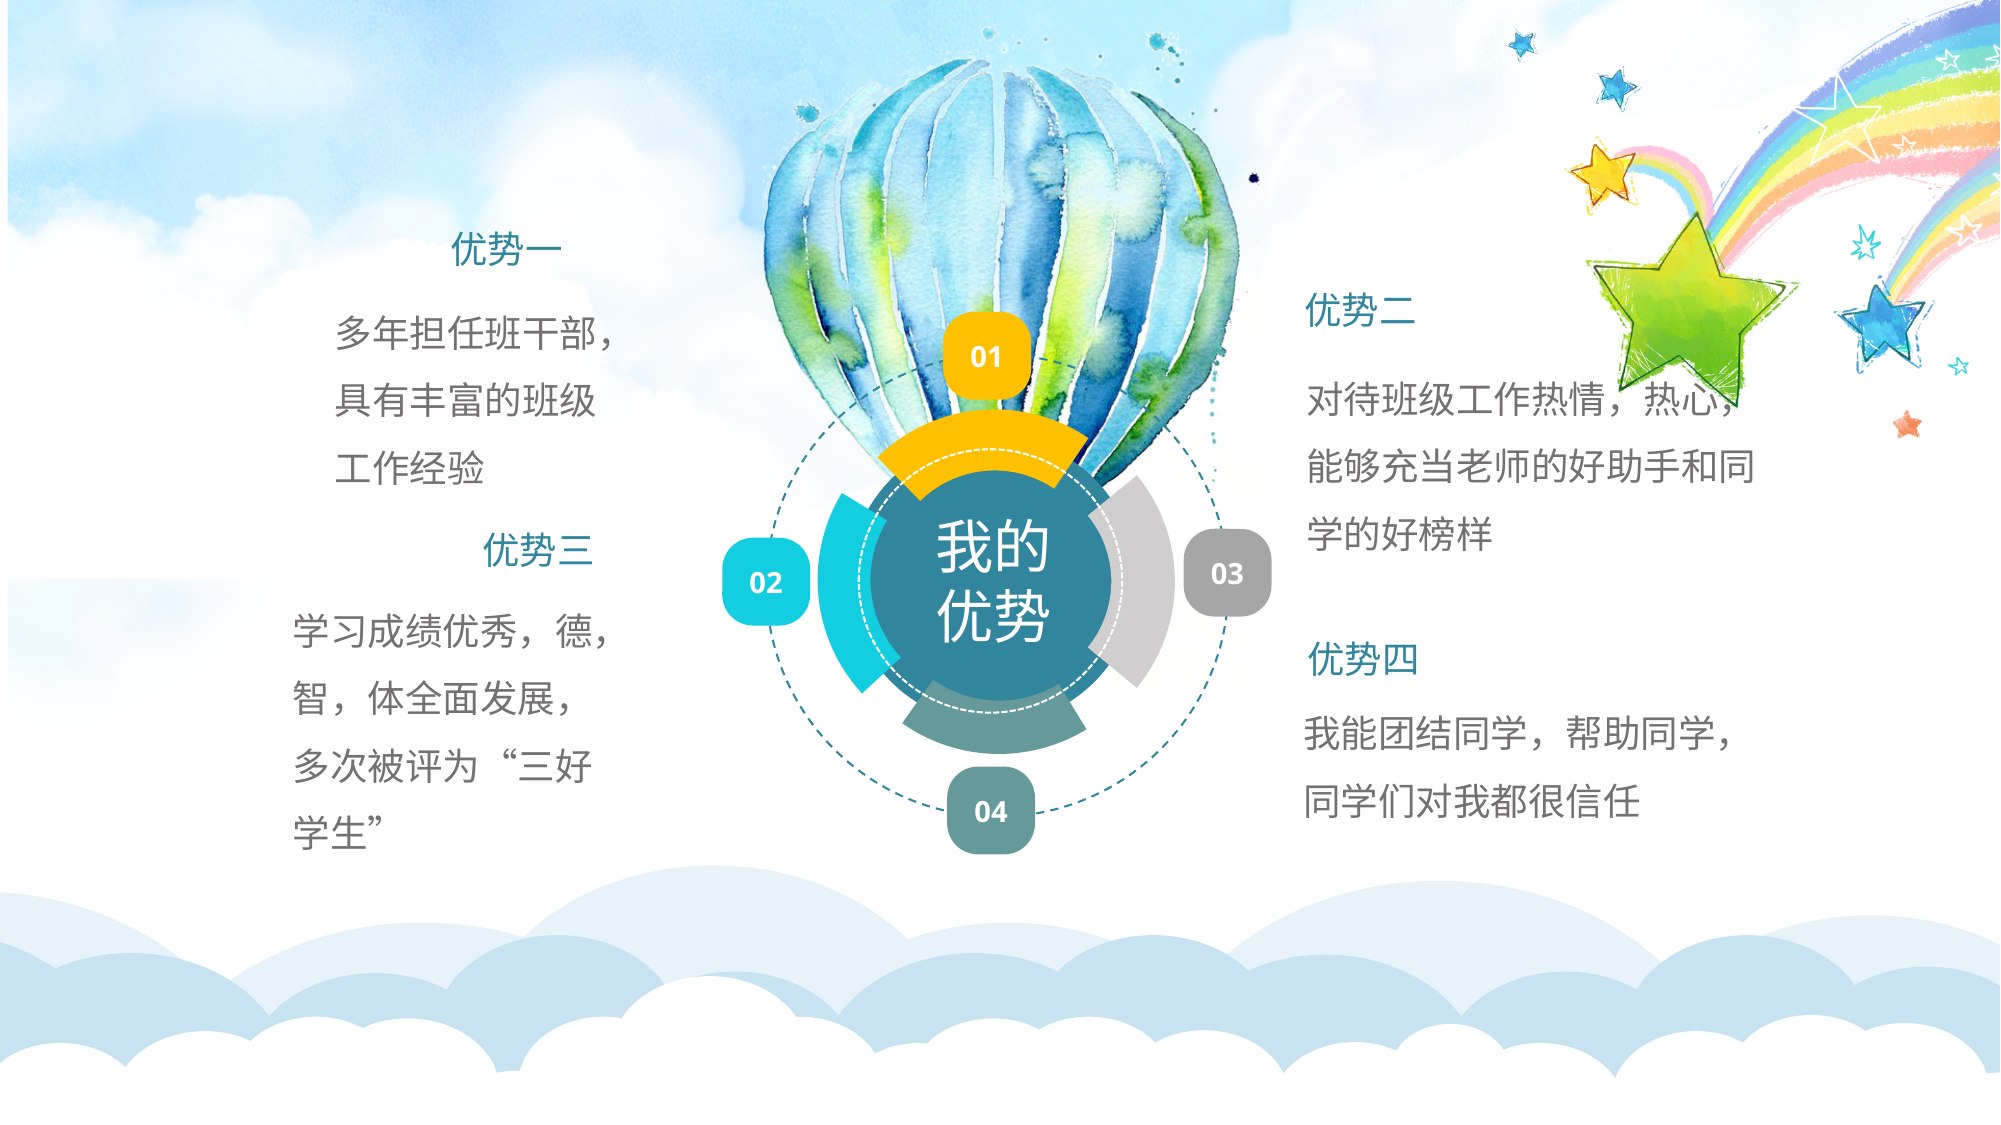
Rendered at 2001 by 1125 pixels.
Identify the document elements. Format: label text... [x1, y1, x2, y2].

text_box 04 [946, 765, 1037, 856]
text_box [1175, 725, 1183, 735]
picture [0, 0, 2001, 725]
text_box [0, 865, 2000, 1125]
text_box [811, 725, 817, 732]
text_box [837, 754, 1158, 815]
text_box 学习成绩优秀，德，智，体全面发展，多次被评为“三好学生” [278, 725, 636, 863]
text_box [817, 409, 1175, 754]
text_box 我能团结同学，帮助同学，同学们对我都很信任 [1288, 725, 1790, 831]
